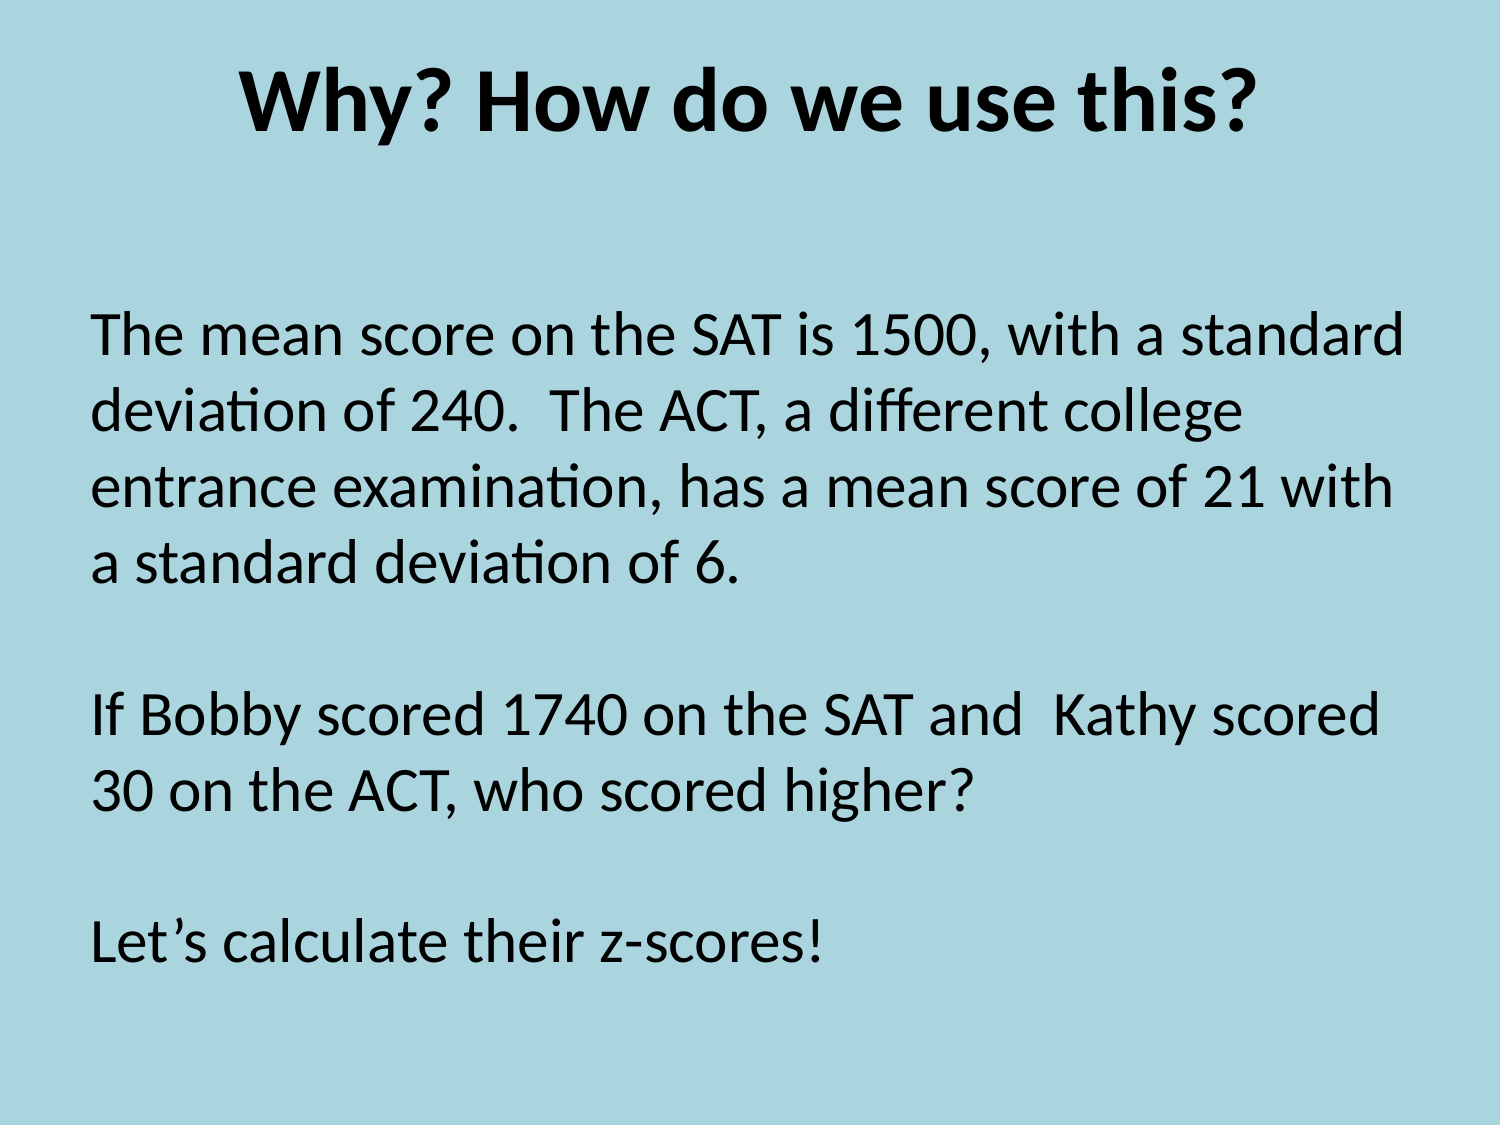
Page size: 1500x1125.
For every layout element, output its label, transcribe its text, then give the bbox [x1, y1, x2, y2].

text_box Why? How do we use this? [0, 0, 1500, 300]
text_box The mean score on the SAT is 1500, with a standard deviation of 240. The ACT, a different college entrance examination, has a mean score of 21 with a standard deviation of 6. If Bobby scored 1740 on the SAT and Kathy scored 30 on the ACT, who scored higher? Let’s calculate their z-scores! [74, 249, 1425, 1125]
